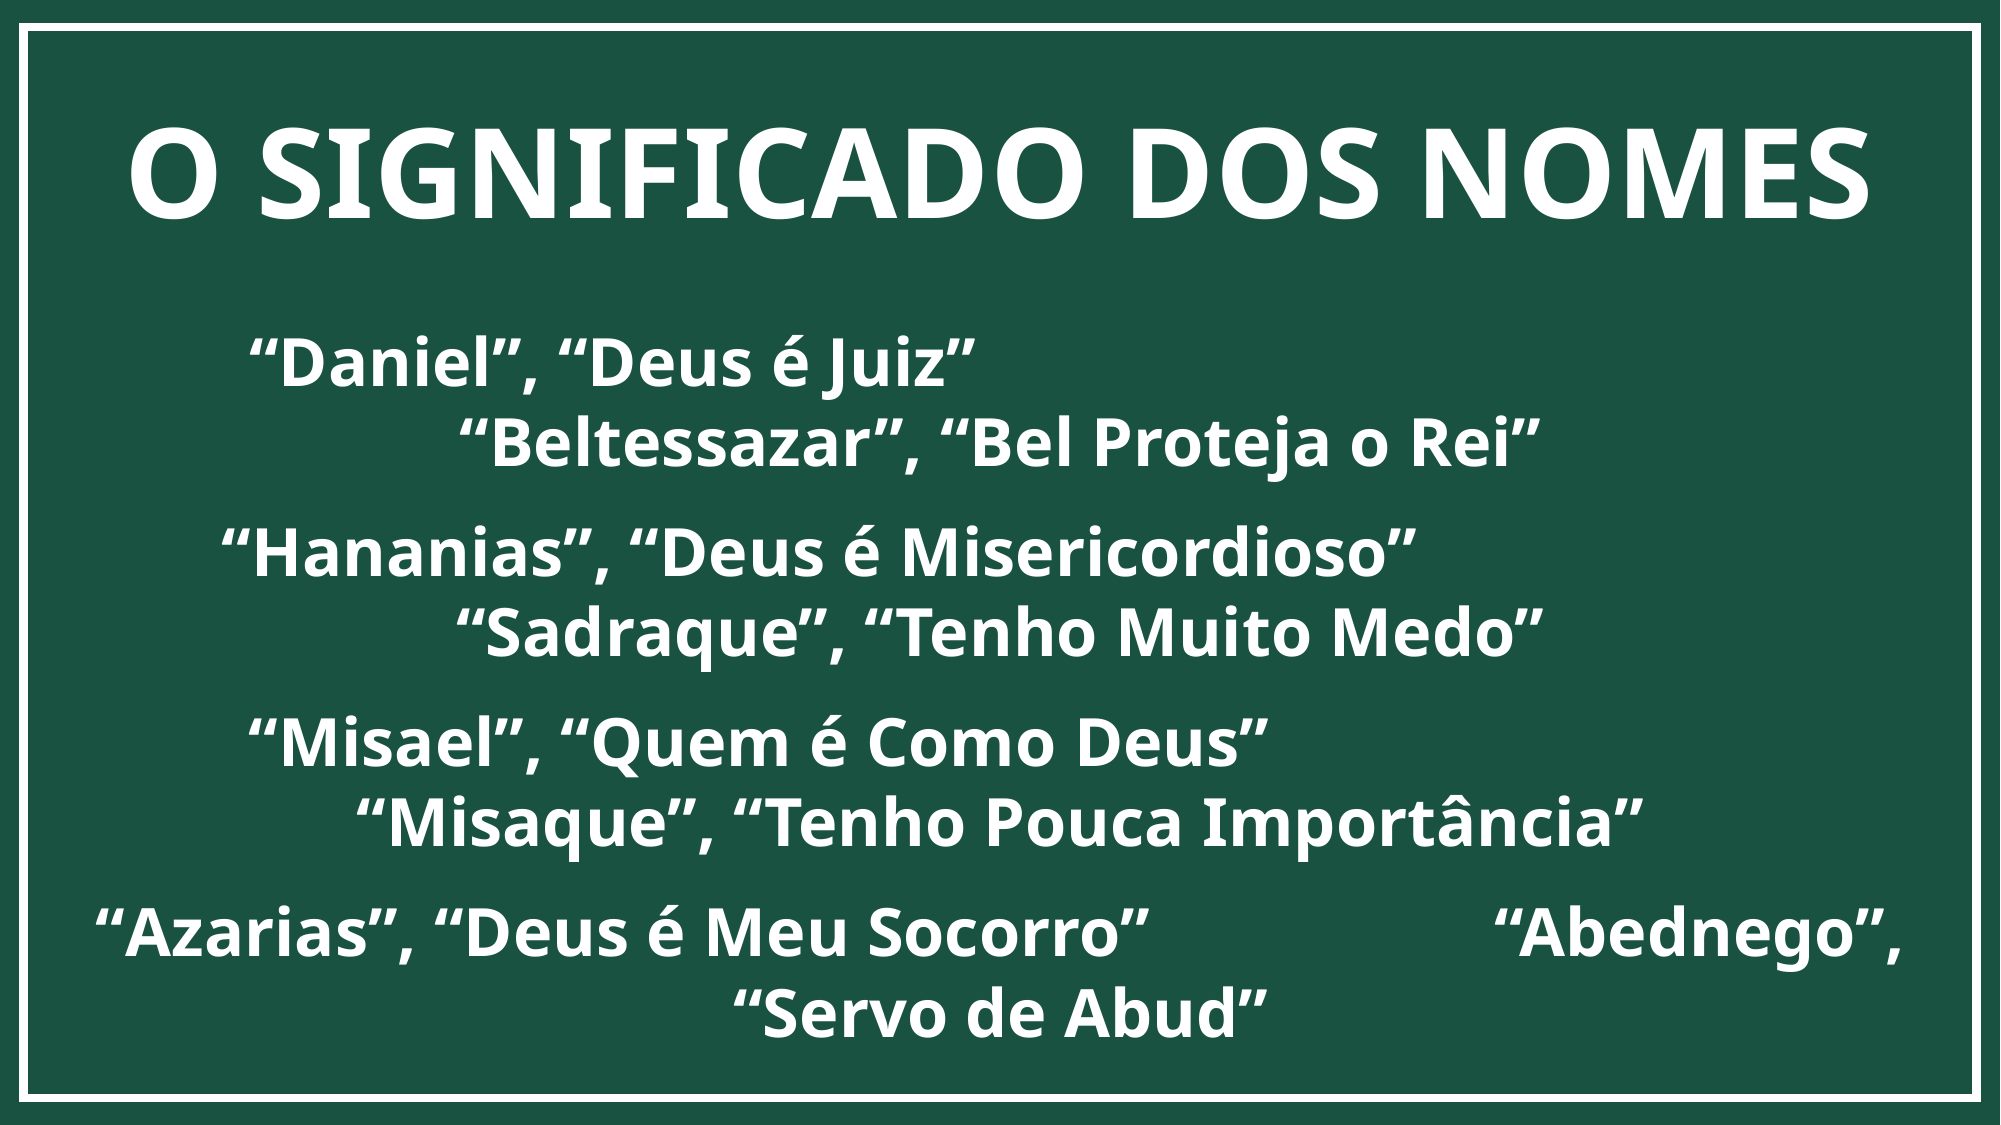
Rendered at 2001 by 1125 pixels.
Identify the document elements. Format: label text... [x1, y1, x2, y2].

text_box “Daniel”, “Deus é Juiz” “Beltessazar”, “Bel Proteja o Rei” “Hananias”, “Deus é Misericordioso” “Sadraque”, “Tenho Muito Medo” “Misael”, “Quem é Como Deus” “Misaque”, “Tenho Pouca Importância” “Azarias”, “Deus é Meu Socorro” “Abednego”, “Servo de Abud” [55, 293, 1947, 1077]
text_box [0, 0, 2000, 1125]
text_box [22, 26, 1977, 1099]
